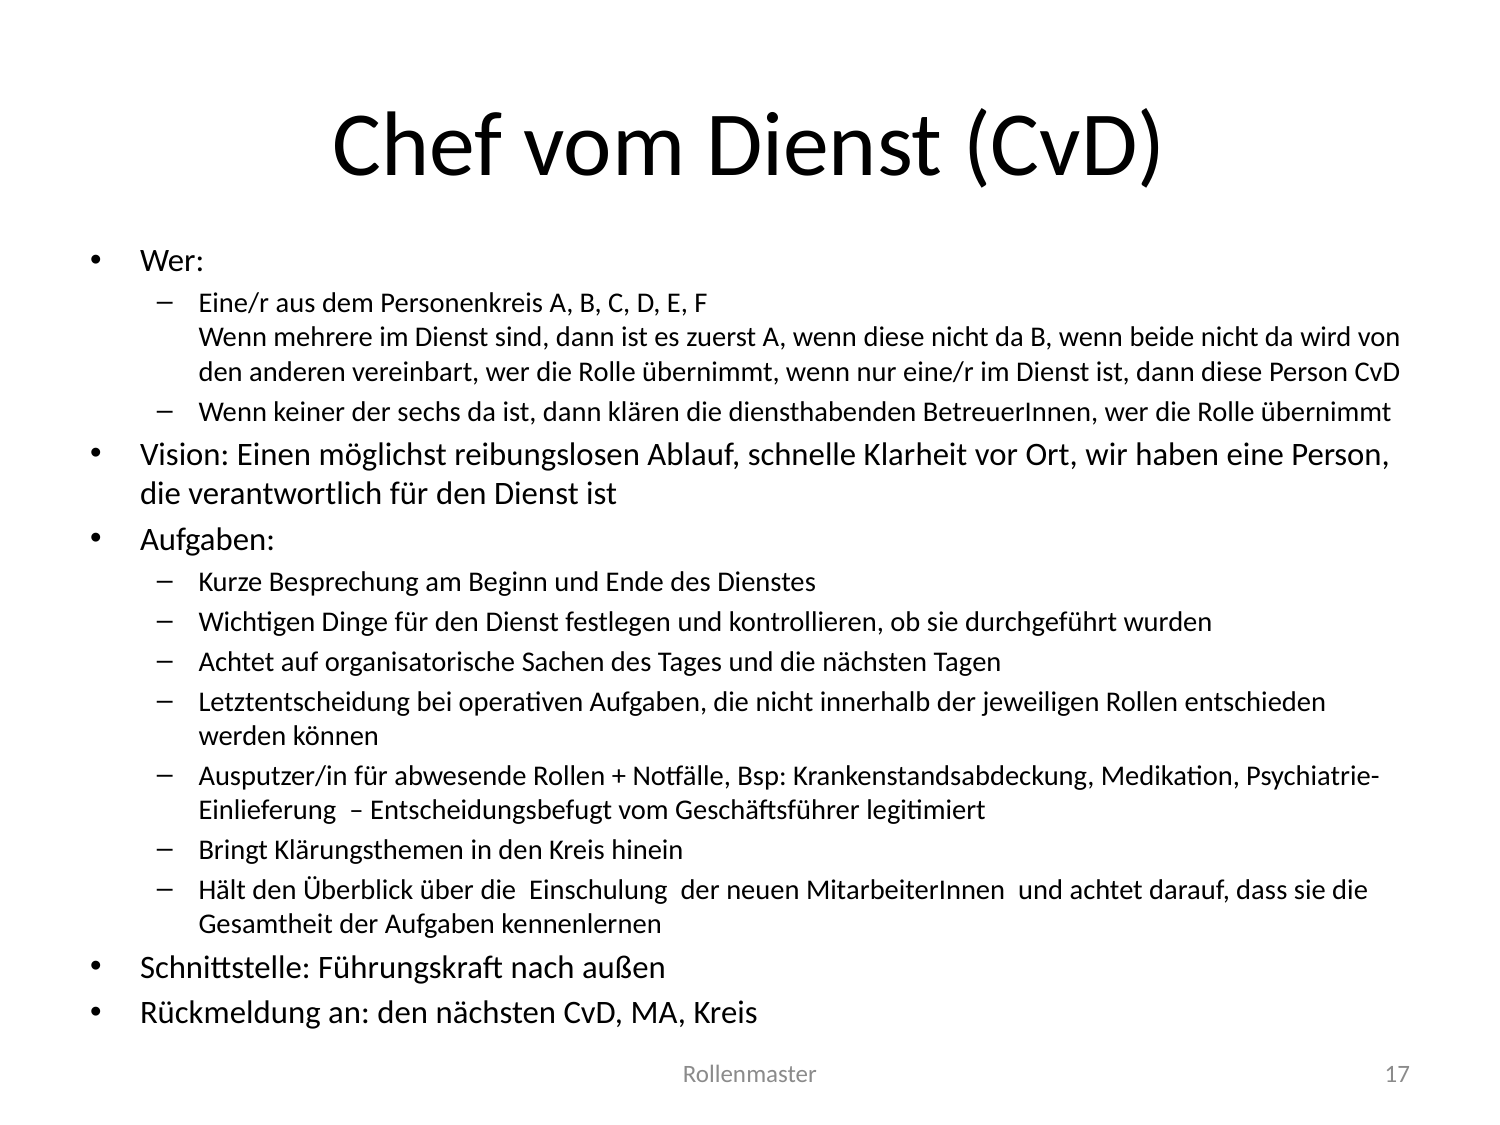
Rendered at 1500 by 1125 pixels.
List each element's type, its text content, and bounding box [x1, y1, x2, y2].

slide_number 17 [1074, 1042, 1425, 1103]
list Wer: Eine/r aus dem Personenkreis A, B, C, D, E, F Wenn mehrere im Dienst sind, dann ist es zuerst A, wenn diese nicht da B, wenn beide nicht da wird von den anderen vereinbart, wer die Rolle übernimmt, wenn nur eine/r im Dienst ist, dann diese Person CvD Wenn keiner der sechs da ist, dann klären die diensthabenden BetreuerInnen, wer die Rolle übernimmt Vision: Einen möglichst reibungslosen Ablauf, schnelle Klarheit vor Ort, wir haben eine Person, die verantwortlich für den Dienst ist Aufgaben: Kurze Besprechung am Beginn und Ende des Dienstes Wichtigen Dinge für den Dienst festlegen und kontrollieren, ob sie durchgeführt wurden Achtet auf organisatorische Sachen des Tages und die nächsten Tagen Letztentscheidung bei operativen Aufgaben, die nicht innerhalb der jeweiligen Rollen entschieden werden können Ausputzer/in für abwesende Rollen + Notfälle, Bsp: Krankenstandsabdeckung, Medikation, Psychiatrie-Einlieferung – Entscheidungsbefugt vom Geschäftsführer legitimiert Bringt Klärungsthemen in den Kreis hinein Hält den Überblick über die Einschulung der neuen MitarbeiterInnen und achtet darauf, dass sie die Gesamtheit der Aufgaben kennenlernen Schnittstelle: Führungskraft nach außen Rückmeldung an: den nächsten CvD, MA, Kreis [75, 231, 1425, 1047]
title Chef vom Dienst (CvD) [75, 45, 1425, 231]
footer Rollenmaster [512, 1042, 988, 1103]
